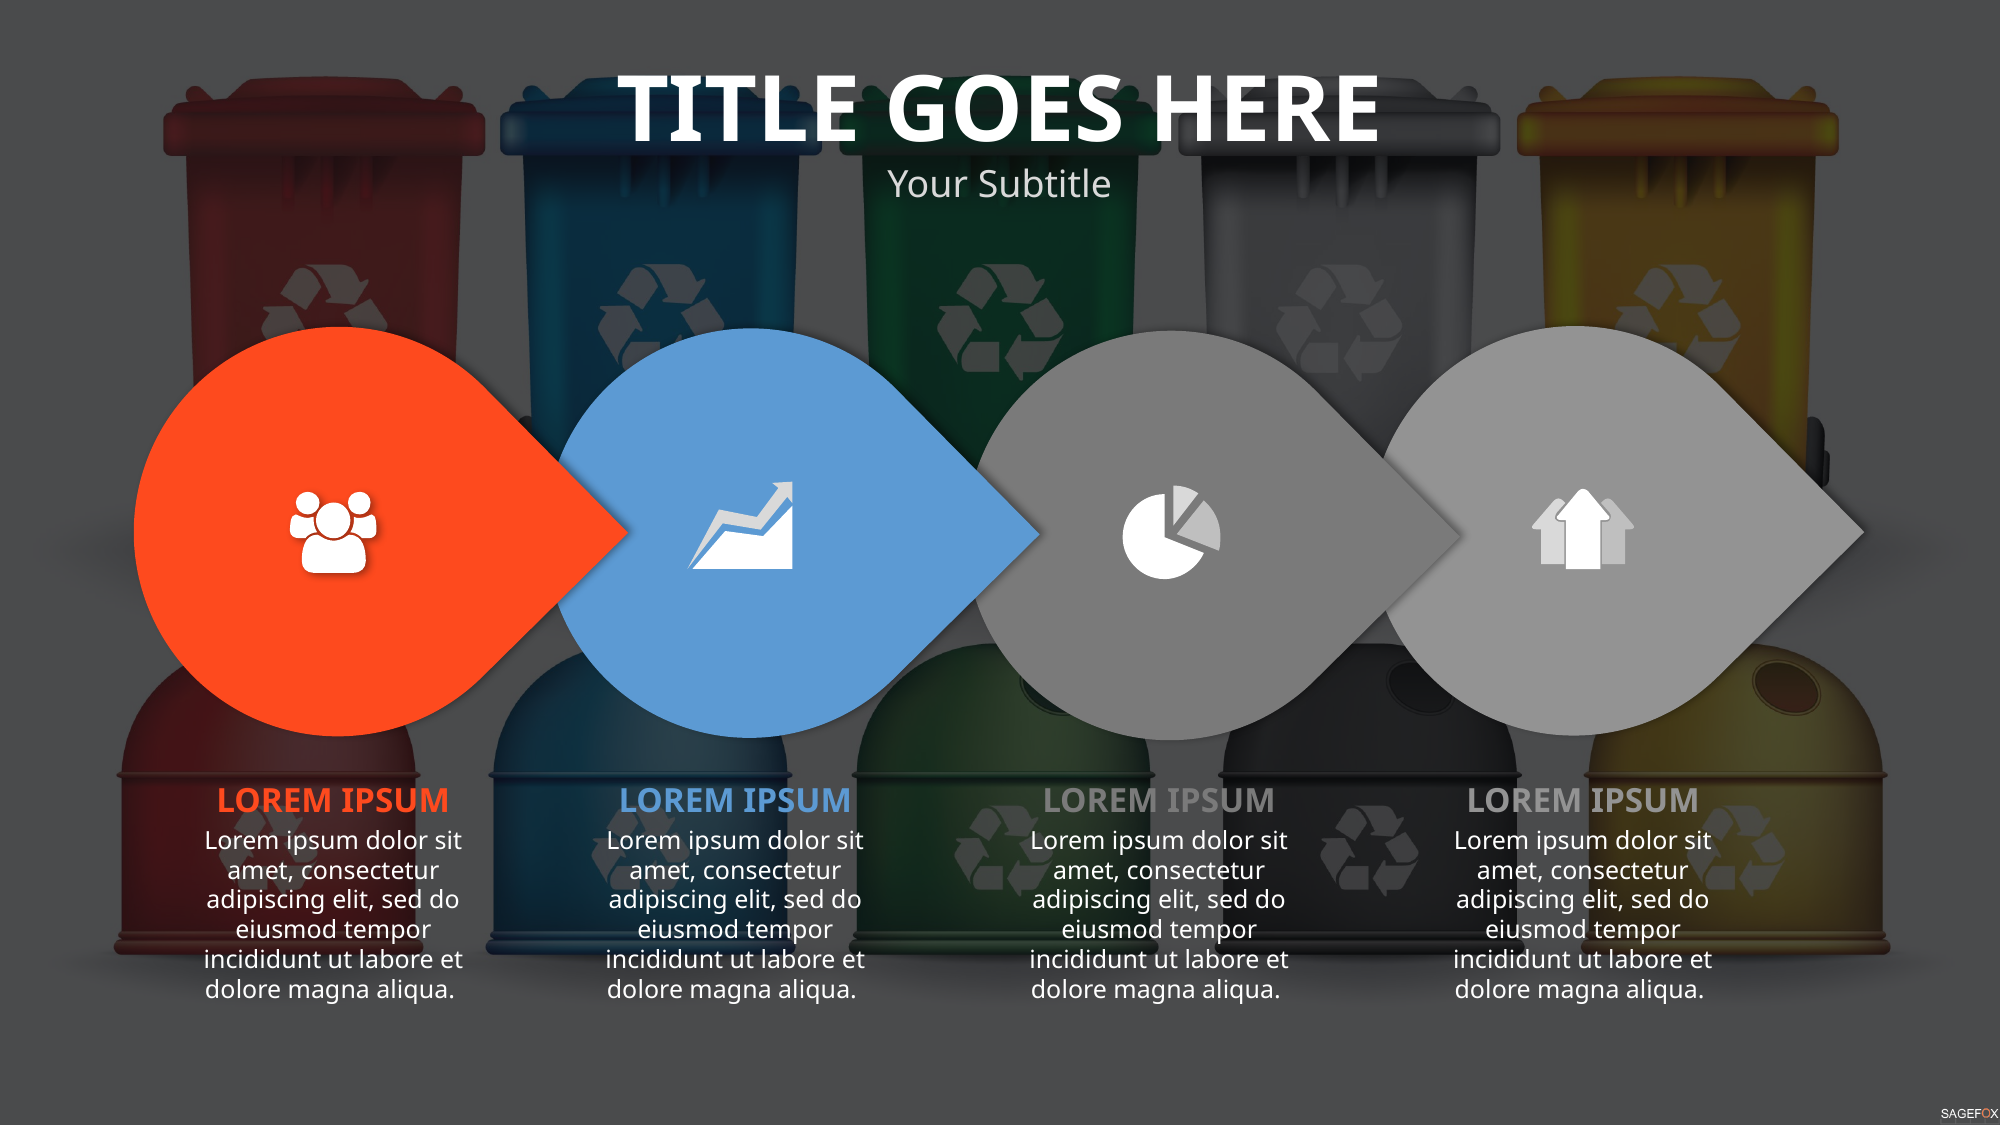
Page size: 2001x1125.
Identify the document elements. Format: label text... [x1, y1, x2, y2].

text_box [1530, 488, 1636, 570]
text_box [687, 481, 793, 569]
text_box [978, 329, 1462, 742]
text_box [289, 514, 377, 573]
text_box [132, 325, 630, 738]
text_box LOREM IPSUM Lorem ipsum dolor sit amet, consectetur adipiscing elit, sed do eiusmod tempor incididunt ut labore et dolore magna aliqua. [1413, 771, 1754, 1012]
text_box LOREM IPSUM Lorem ipsum dolor sit amet, consectetur adipiscing elit, sed do eiusmod tempor incididunt ut labore et dolore magna aliqua. [163, 771, 504, 1012]
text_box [1122, 485, 1221, 580]
text_box [295, 491, 351, 539]
text_box LOREM IPSUM Lorem ipsum dolor sit amet, consectetur adipiscing elit, sed do eiusmod tempor incididunt ut labore et dolore magna aliqua. [565, 771, 906, 1012]
text_box [348, 491, 371, 515]
text_box TITLE GOES HERE Your Subtitle [548, 42, 1452, 212]
text_box [561, 327, 1042, 739]
text_box [1386, 325, 1866, 737]
text_box LOREM IPSUM Lorem ipsum dolor sit amet, consectetur adipiscing elit, sed do eiusmod tempor incididunt ut labore et dolore magna aliqua. [989, 771, 1330, 1012]
picture [1940, 0, 2001, 1125]
